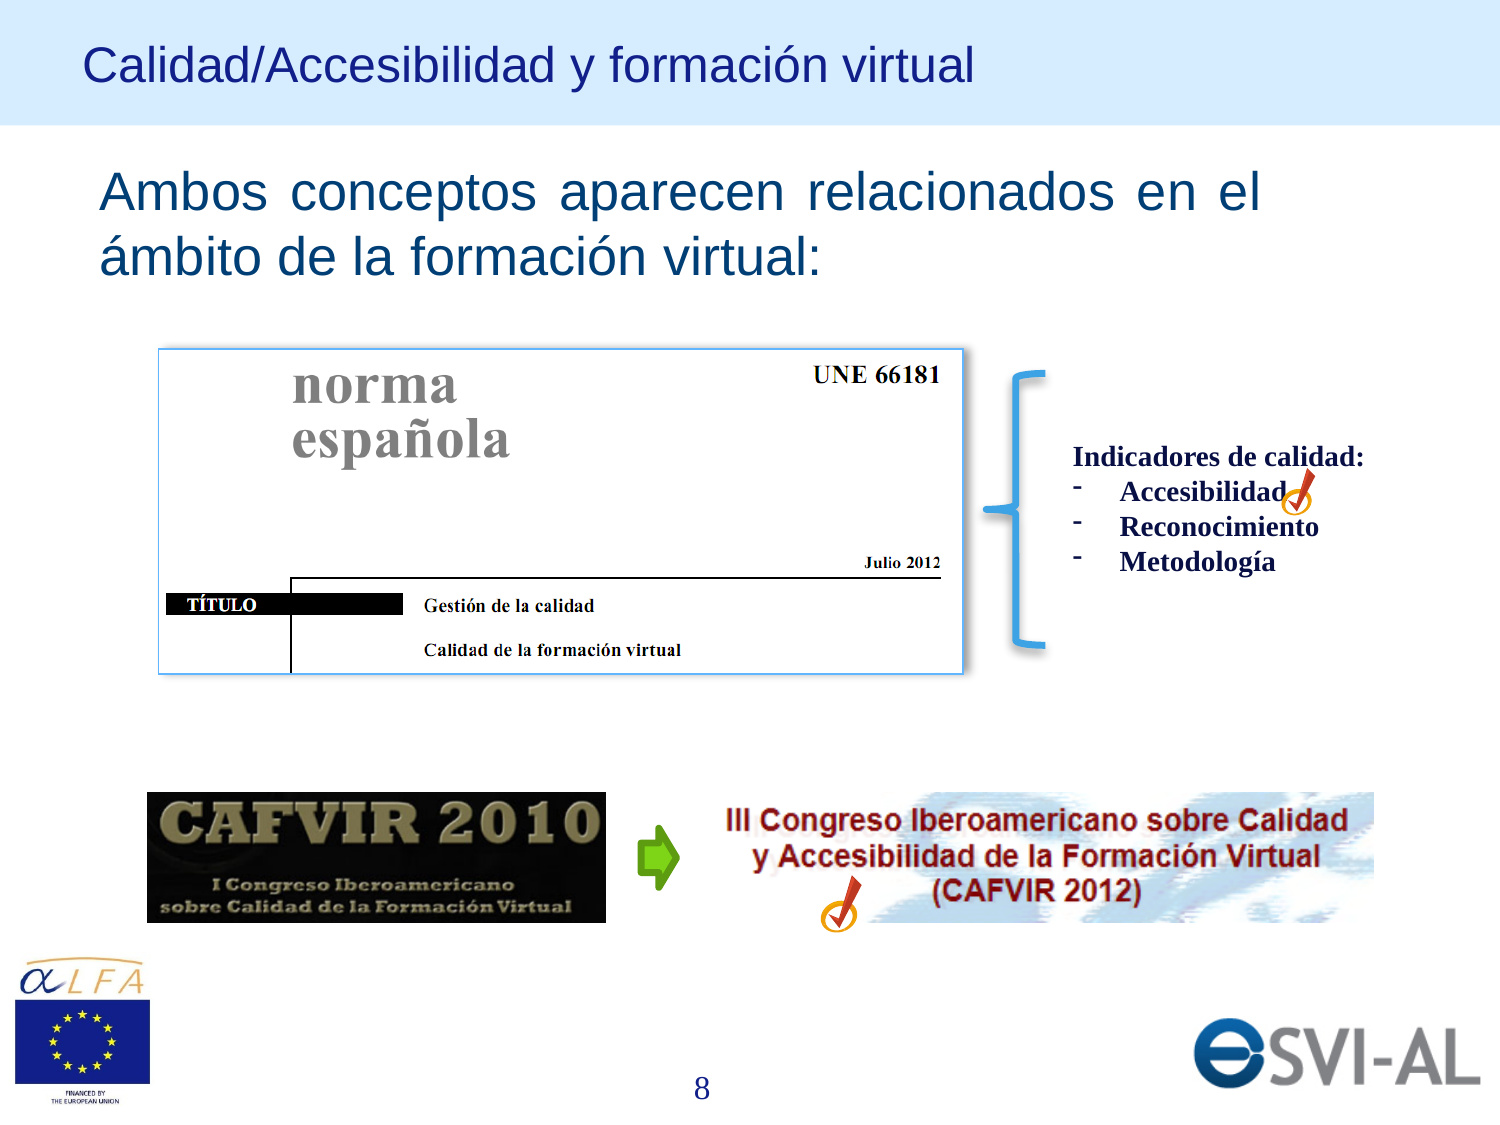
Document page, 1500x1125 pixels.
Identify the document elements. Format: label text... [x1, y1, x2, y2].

text_box Indicadores de calidad: Accesibilidad Reconocimiento Metodología [1057, 429, 1381, 585]
picture [711, 792, 1374, 933]
title Calidad/Accesibilidad y formación virtual [0, 0, 1500, 127]
text_box [982, 369, 1046, 649]
picture [1281, 467, 1316, 516]
picture [147, 792, 606, 923]
text_box [637, 824, 680, 891]
picture [159, 349, 963, 674]
picture [8, 952, 157, 1106]
picture [1189, 1016, 1484, 1092]
list Ambos conceptos aparecen relacionados en el ámbito de la formación virtual: [84, 149, 1278, 882]
